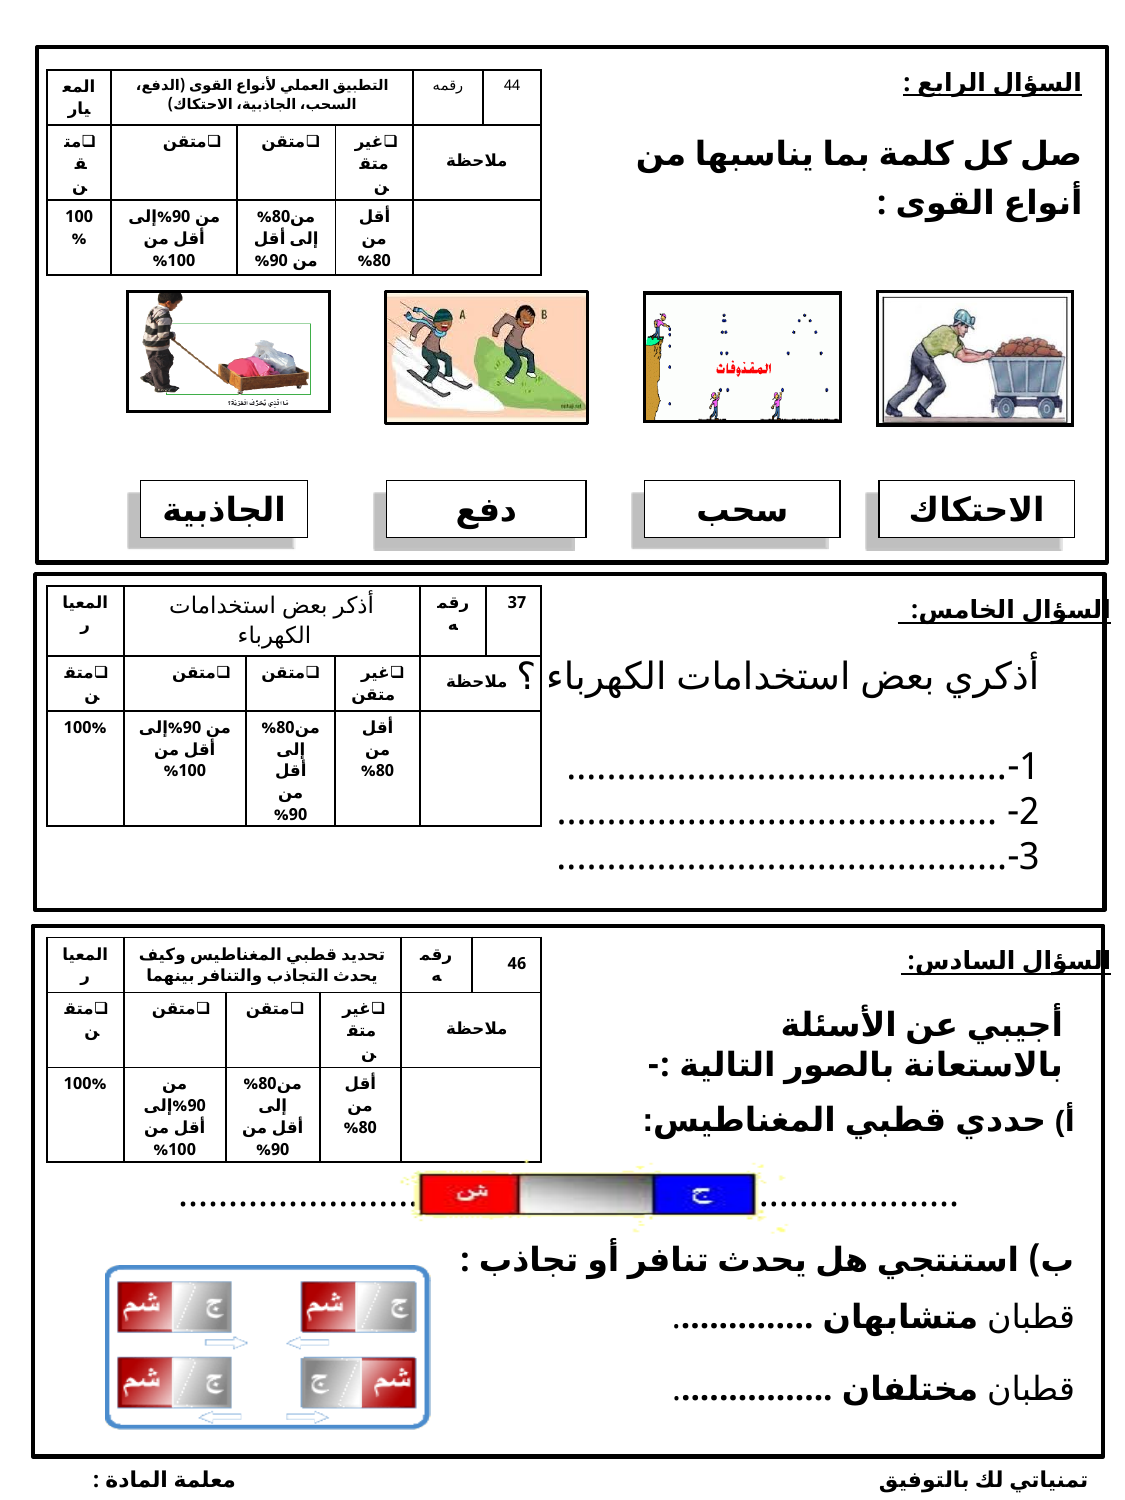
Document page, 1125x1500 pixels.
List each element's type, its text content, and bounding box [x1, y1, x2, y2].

table_cell من 90%إلى أقل من 100% [112, 201, 236, 274]
table_cell متقن [227, 993, 319, 1067]
text_box أ) حددي قطبي المغناطيس: [281, 1090, 1090, 1216]
table_header التطبيق العملي لأنواع القوى (الدفع، السحب، الجاذبية، الاحتكاك) [112, 71, 412, 124]
table_header رقمه [414, 71, 482, 124]
text_box أجيبي عن الأسئلة بالاستعانة بالصور التالية :- [632, 996, 1079, 1090]
table_cell ملاحظة [414, 126, 540, 199]
table_cell متقن [48, 657, 123, 710]
table_cell أقل من 80% [321, 1068, 400, 1090]
text_box [33, 572, 1107, 912]
table_header 44 [484, 71, 540, 124]
text_box [644, 292, 841, 422]
text_box الجاذبية [140, 480, 308, 538]
table_cell غير متقن [336, 126, 412, 199]
table_header تحديد قطبي المغناطيس وكيف يحدث التجاذب والتنافر بينهما [125, 938, 400, 992]
table_cell متقن [48, 126, 110, 199]
table_cell ملاحظة [402, 993, 540, 1067]
table_cell غير متقن [321, 993, 400, 1067]
text_box السؤال الخامس: [882, 585, 1125, 631]
table_cell 100% [48, 1068, 123, 1161]
table_header المعيار [48, 587, 123, 655]
picture [386, 292, 587, 423]
text_box ب) استنتجي هل يحدث تنافر أو تجاذب : قطبان متشابهان ............... قطبان مختلفان ................. [363, 1230, 1090, 1415]
picture [878, 292, 1071, 424]
table_cell متقن [48, 993, 123, 1067]
table_header 46 [473, 938, 540, 992]
table_header صل كل كلمة بما يناسبها من أنواع القوى : [598, 129, 1101, 221]
table_cell متقن [238, 126, 335, 199]
text_box الاحتكاك [878, 480, 1075, 538]
table_header أذكر بعض استخدامات الكهرباء [125, 587, 419, 655]
table_cell متقن [125, 993, 225, 1067]
table_cell من 90%إلى أقل من 100% [125, 1068, 225, 1161]
picture [374, 1136, 809, 1245]
table_cell من 90%إلى أقل من 100% [125, 712, 245, 825]
picture [105, 1265, 431, 1430]
text_box السؤال السادس: [886, 937, 1125, 983]
table_header المعيار [48, 71, 110, 124]
table_header المعيار [48, 938, 123, 992]
text_box تمنياتي لك بالتوفيق معلمة المادة : [32, 1457, 1105, 1499]
table_cell أقل من 80% [336, 201, 412, 274]
text_box دفع [386, 480, 586, 538]
table_cell من80% إلى أقل من 90% [227, 1068, 319, 1161]
table_header 37 [487, 587, 540, 644]
table_cell متقن [112, 126, 236, 199]
text_box أذكري بعض استخدامات الكهرباء ؟ 1-............................................ 2- ............................................ 3-............................................. [246, 644, 1055, 885]
table_cell [402, 1068, 540, 1090]
picture [128, 292, 329, 411]
table_cell [414, 201, 540, 274]
table_cell 100% [48, 201, 110, 274]
table_header رقمه [421, 587, 485, 644]
text_box [35, 45, 1109, 565]
table_cell 100% [48, 712, 123, 825]
text_box .............................................................................. [31, 924, 1105, 1459]
table_cell من80% إلى أقل من 90% [238, 201, 335, 274]
text_box سحب [644, 480, 841, 538]
table_cell متقن [125, 657, 245, 710]
table_header رقمه [402, 938, 471, 992]
text_box السؤال الرابع : [867, 58, 1097, 104]
